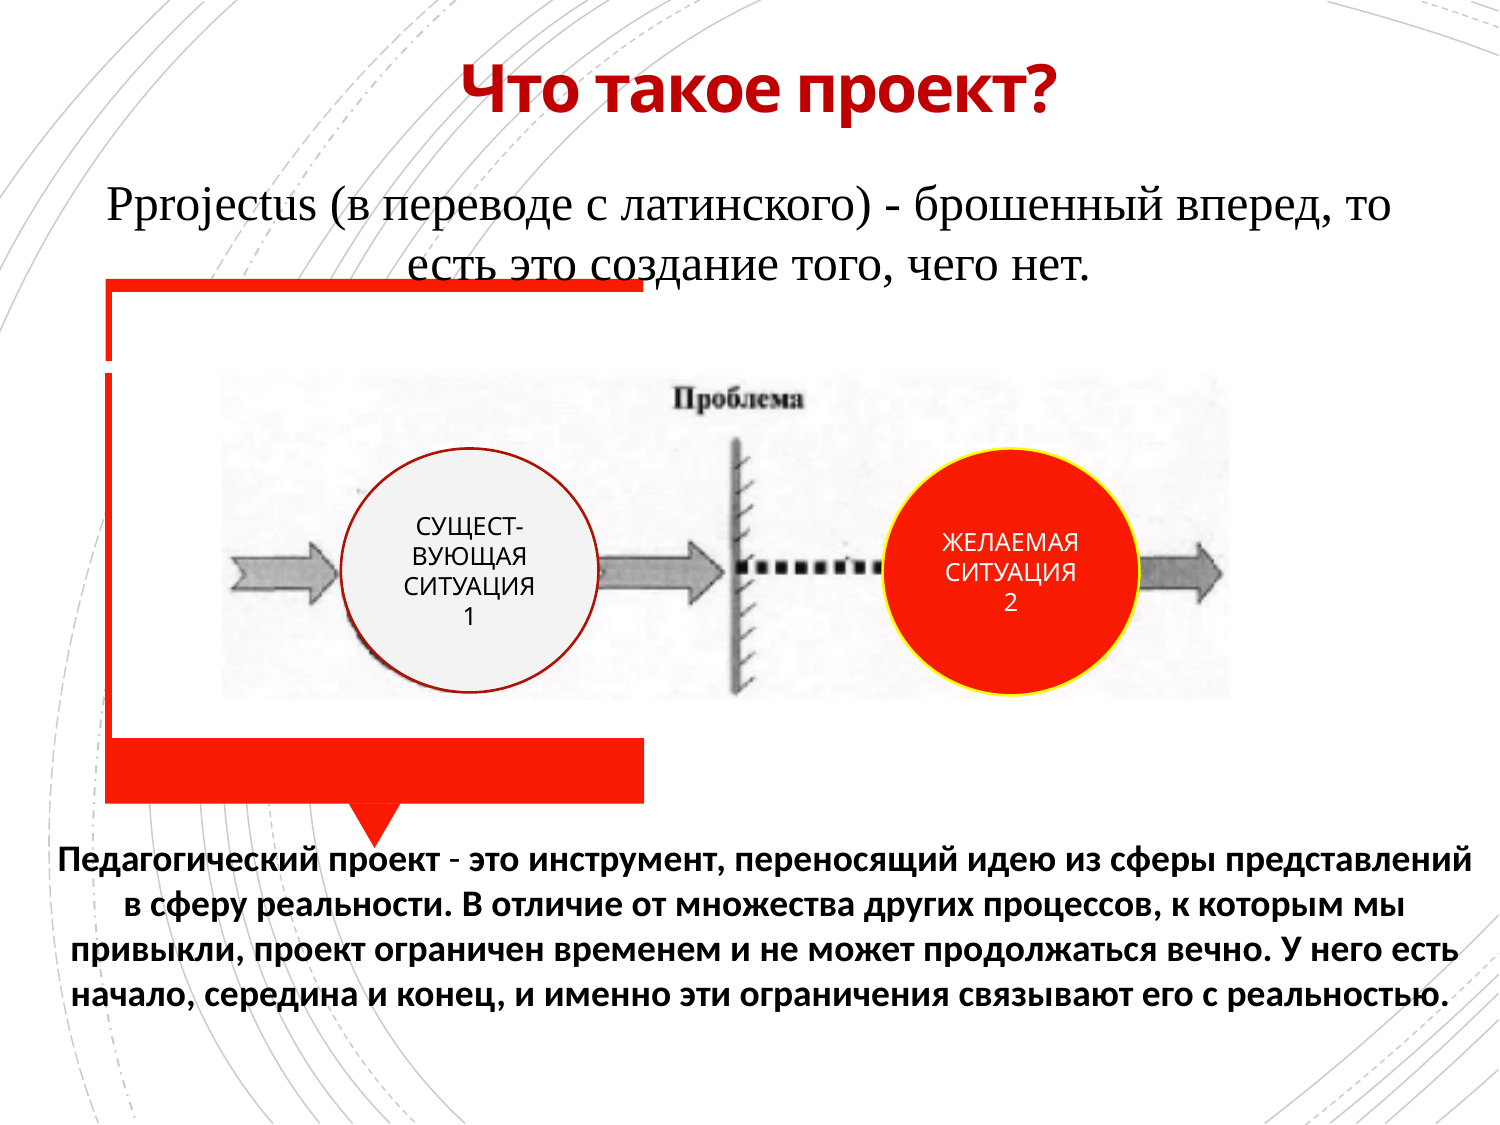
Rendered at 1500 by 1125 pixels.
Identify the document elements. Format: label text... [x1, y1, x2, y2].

text_box Педагогический проект - это инструмент, переносящий идею из сферы представлений в сферу реальности. В отличие от множества других процессов, к которым мы привыкли, проект ограничен временем и не может продолжаться вечно. У него есть начало, середина и конец, и именно эти ограничения связывают его с реальностью. [38, 826, 1493, 1112]
title Что такое проект? [84, 0, 1435, 162]
text_box Pprojectus (в переводе с латинского) - брошенный вперед, то есть это создание того, чего нет. [59, 162, 1439, 360]
picture [112, 291, 1405, 739]
